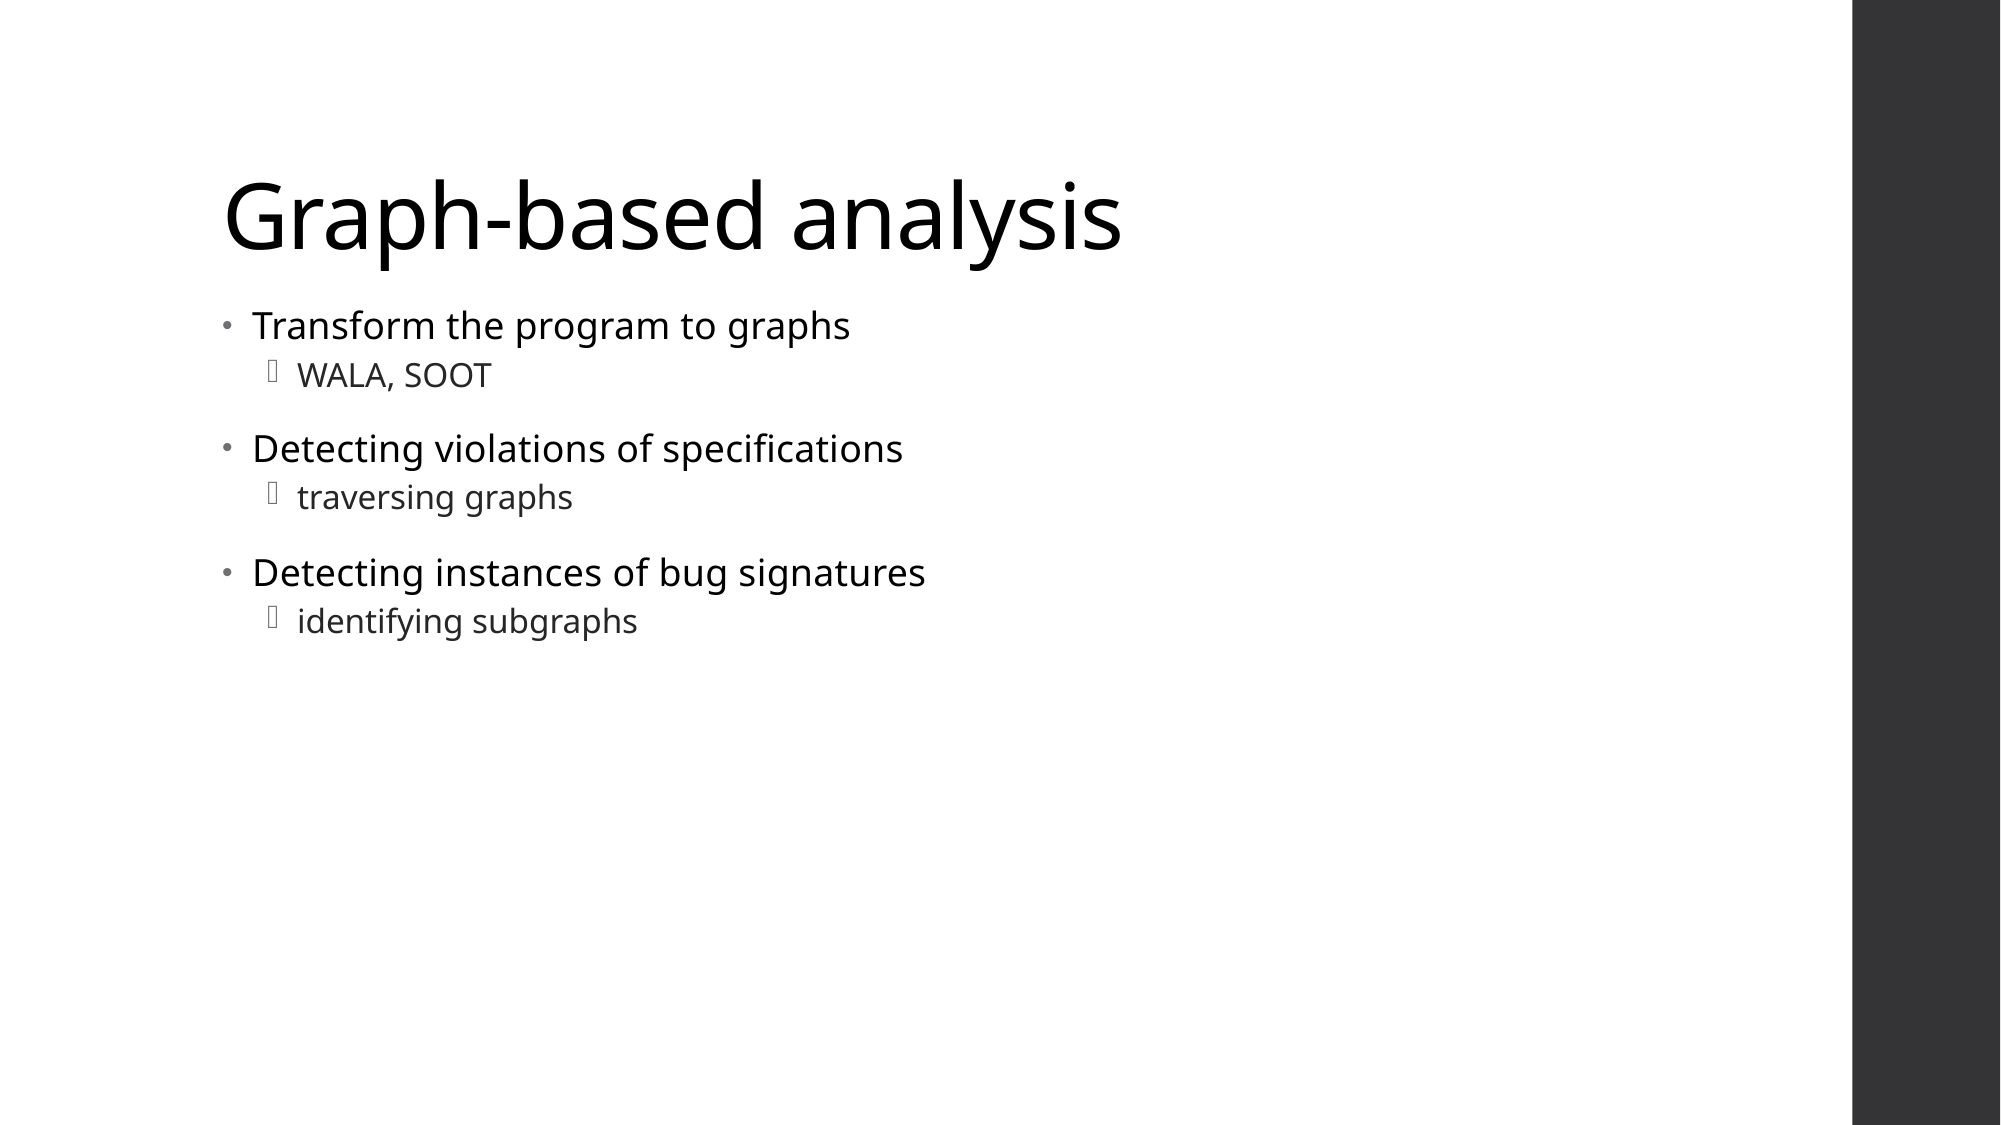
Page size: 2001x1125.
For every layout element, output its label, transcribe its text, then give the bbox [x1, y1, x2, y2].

title Graph-based analysis [206, 60, 1797, 278]
list Transform the program to graphs WALA, SOOT Detecting violations of specifications traversing graphs Detecting instances of bug signatures identifying subgraphs [206, 299, 1617, 1014]
